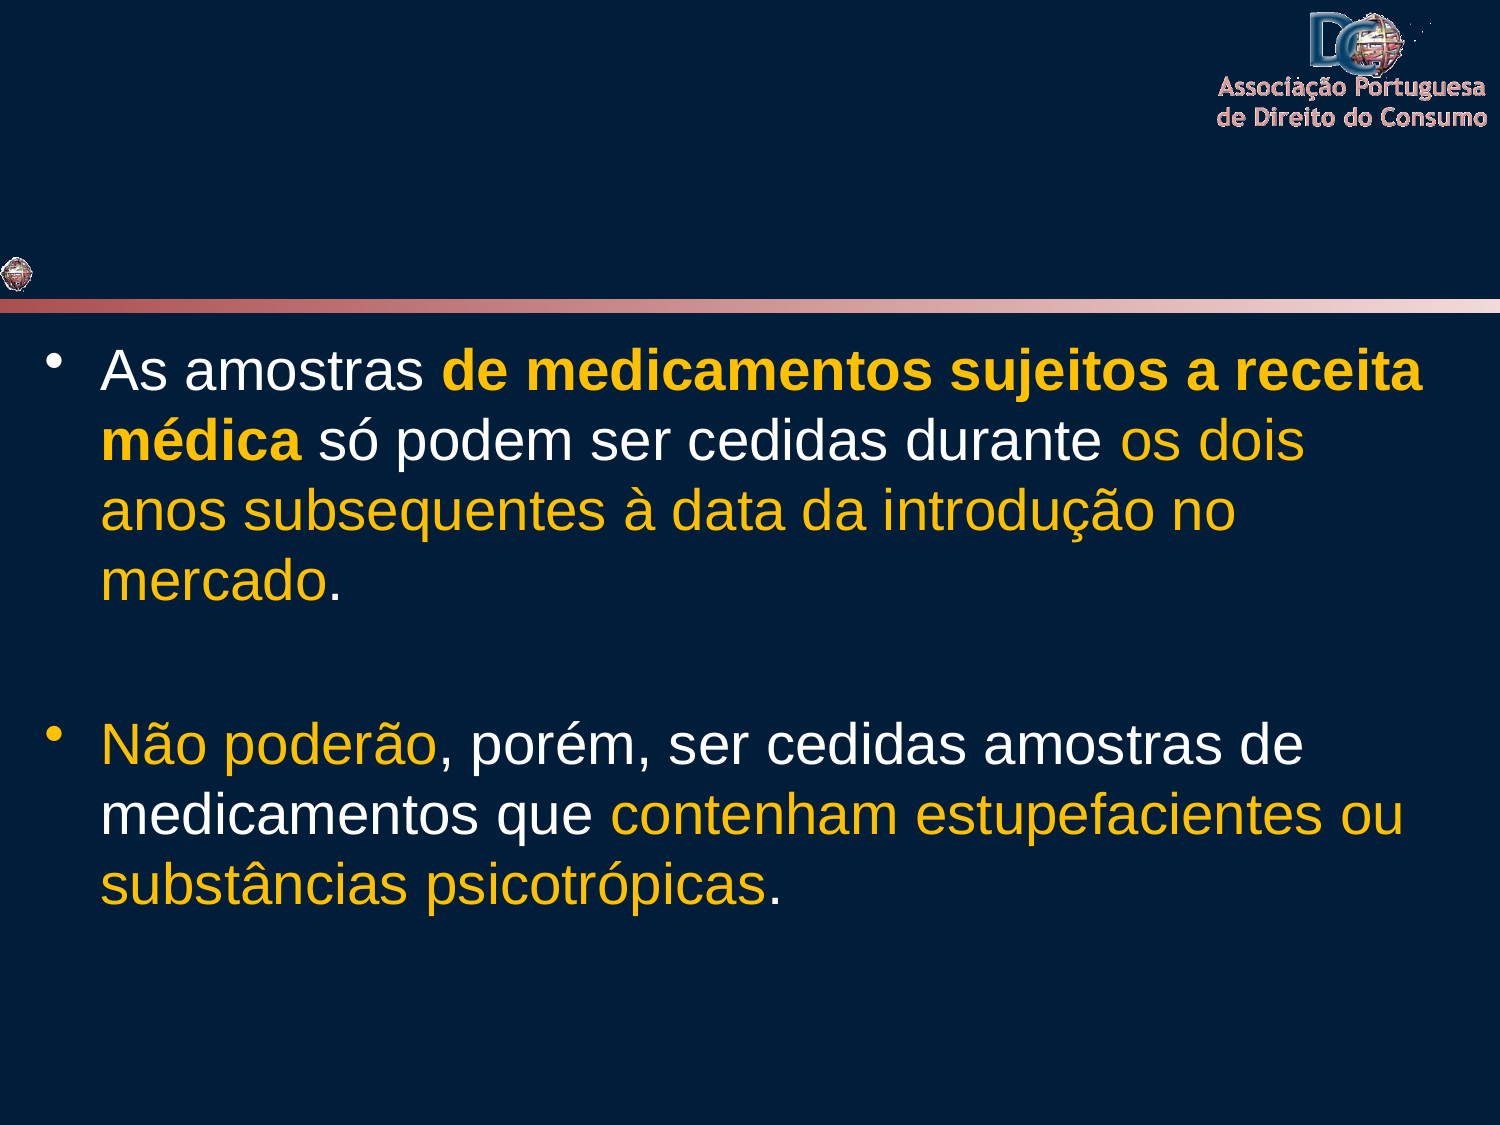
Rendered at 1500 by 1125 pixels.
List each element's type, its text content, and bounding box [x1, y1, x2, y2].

list As amostras de medicamentos sujeitos a receita médica só podem ser cedidas durante os dois anos subsequentes à data da introdução no mercado. Não poderão, porém, ser cedidas amostras de medicamentos que contenham estupefacientes ou substâncias psicotrópicas. [29, 324, 1459, 1083]
picture [1213, 7, 1489, 134]
picture [0, 257, 43, 301]
